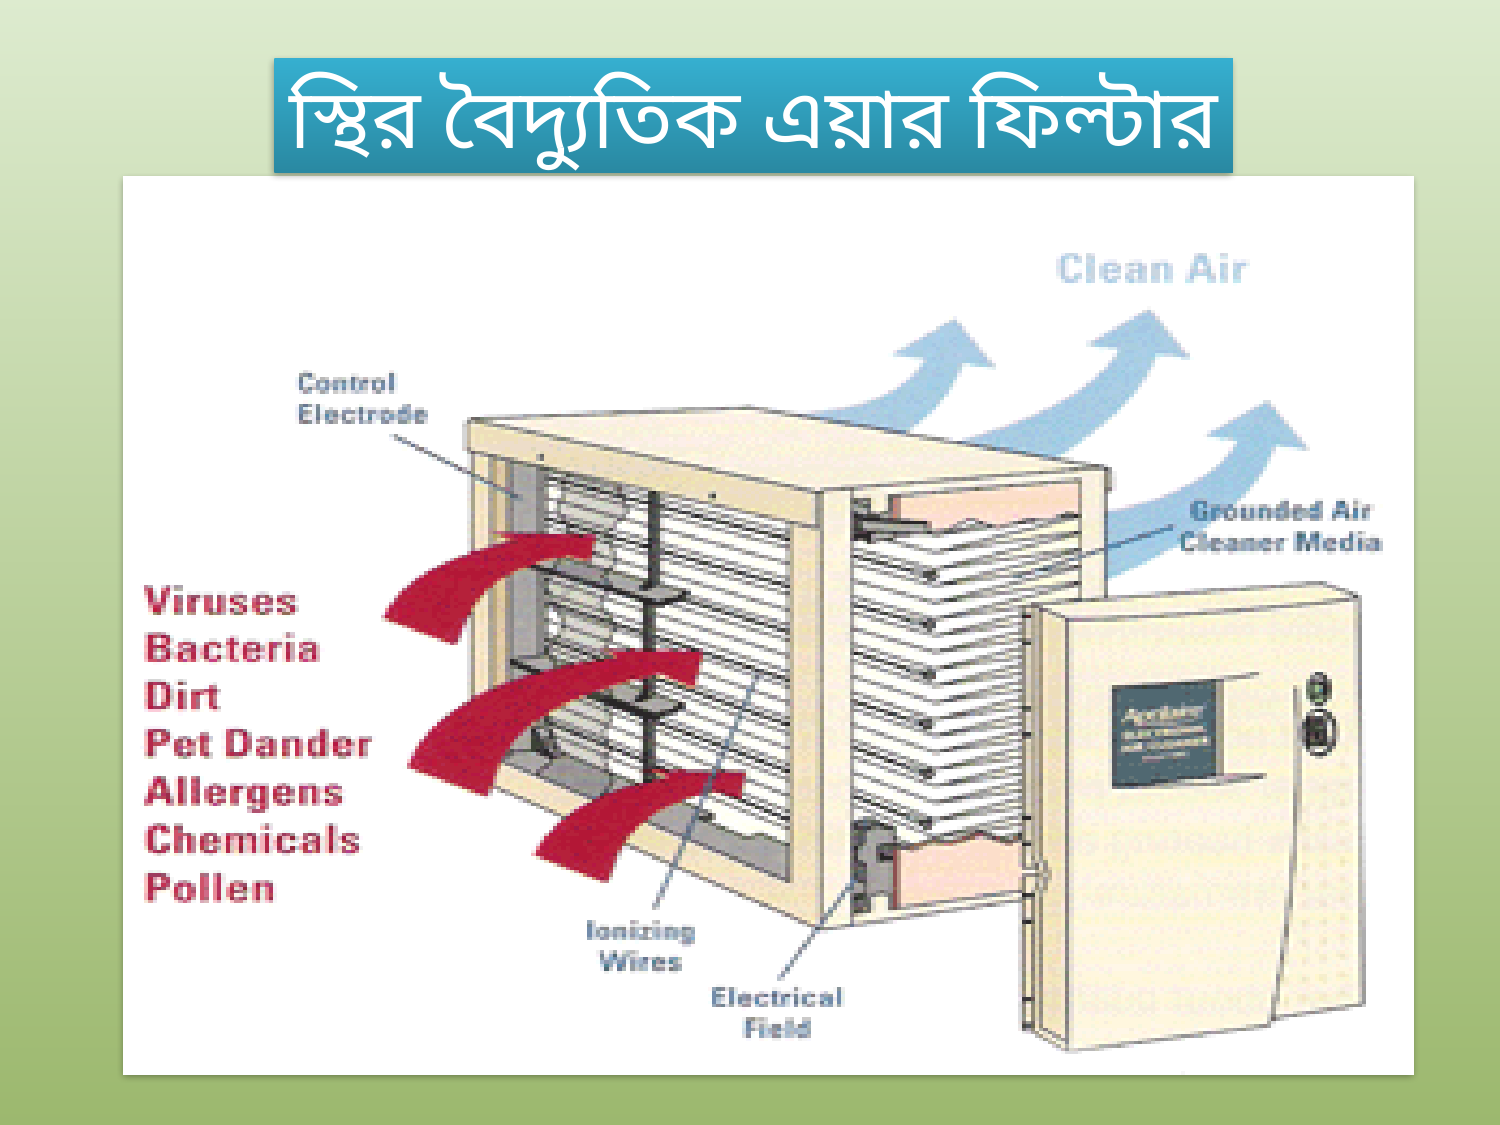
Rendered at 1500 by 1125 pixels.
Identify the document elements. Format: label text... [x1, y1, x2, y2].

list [123, 176, 1415, 1076]
text_box স্থির বৈদ্যুতিক এয়ার ফিল্টার [274, 58, 1233, 173]
